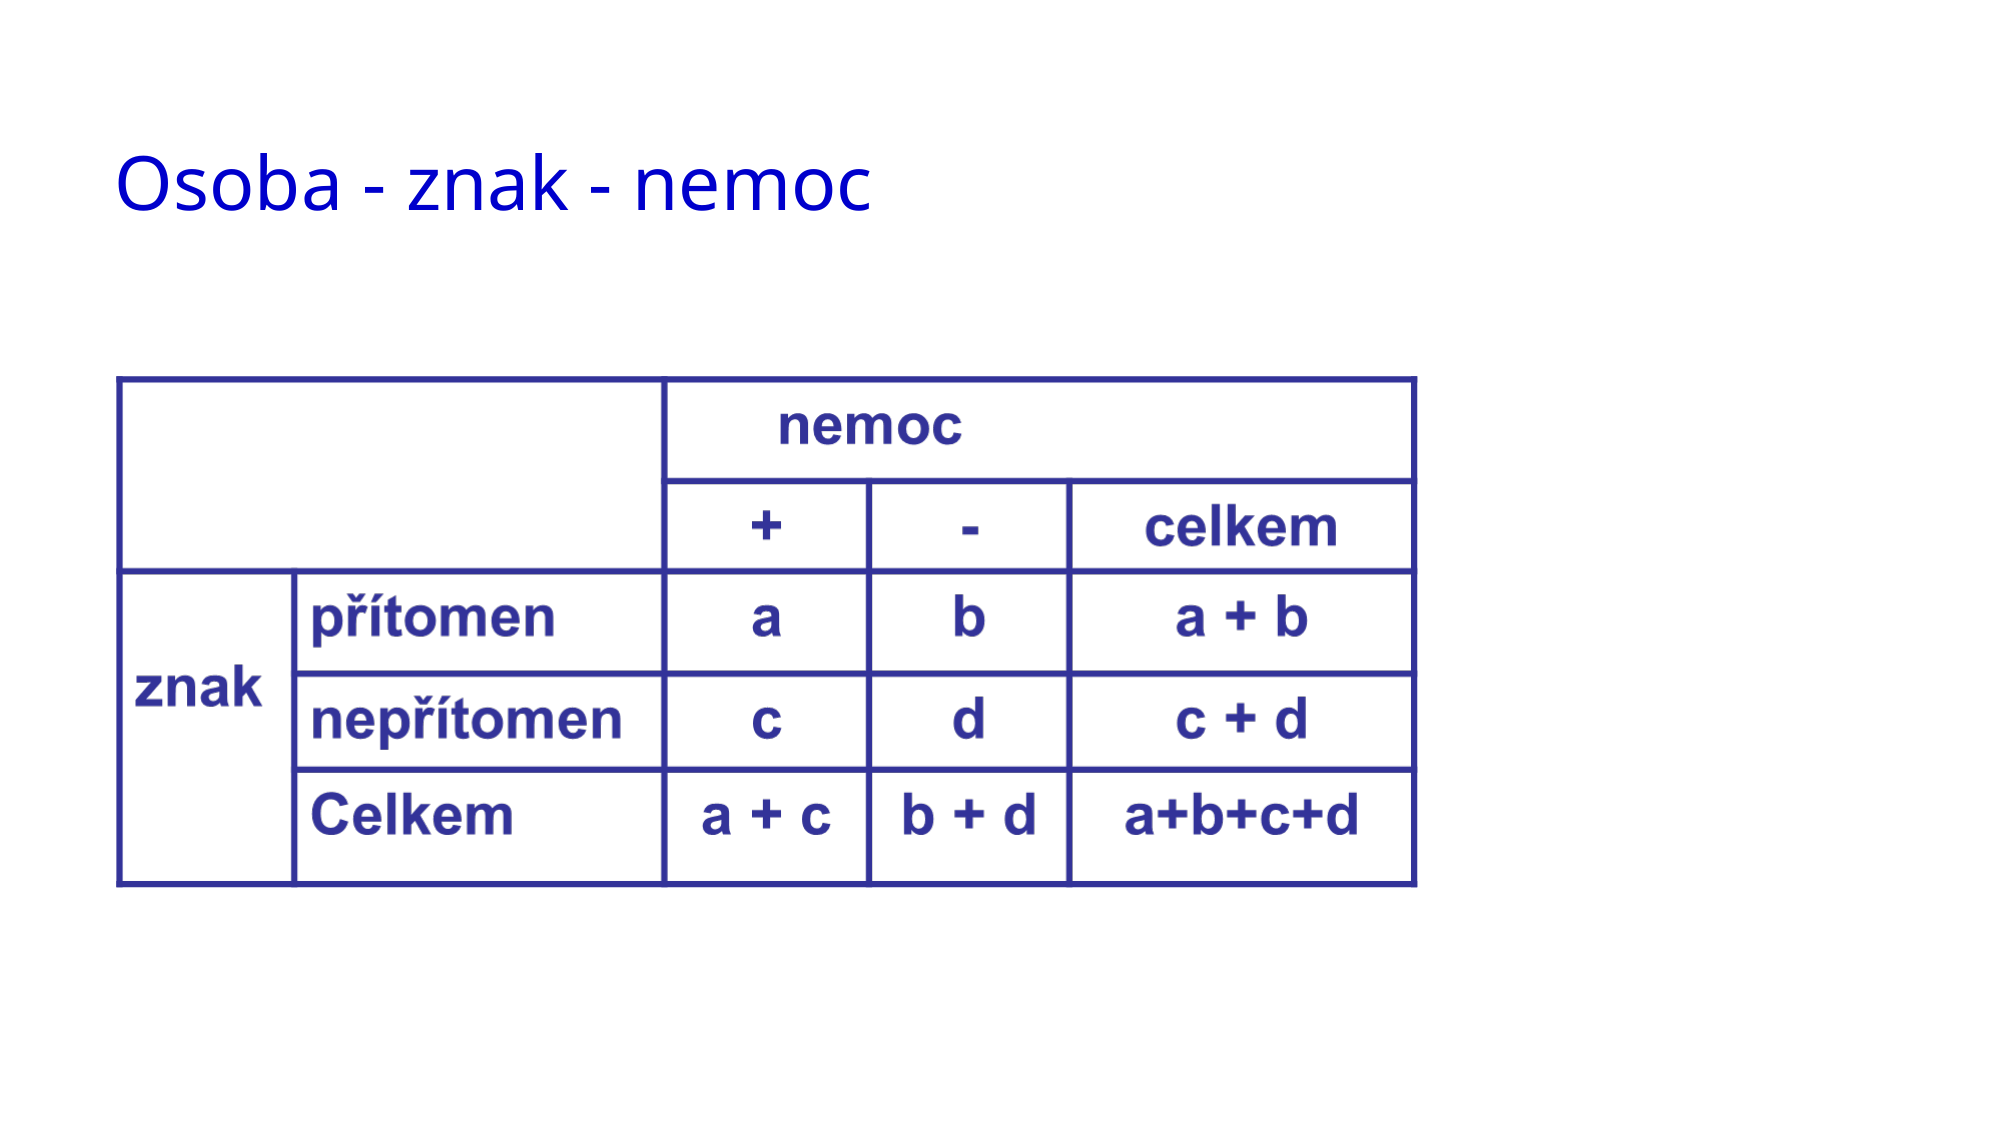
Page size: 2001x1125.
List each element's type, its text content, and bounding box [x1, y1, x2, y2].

title Osoba - znak - nemoc [99, 45, 1901, 233]
picture [99, 368, 1421, 891]
